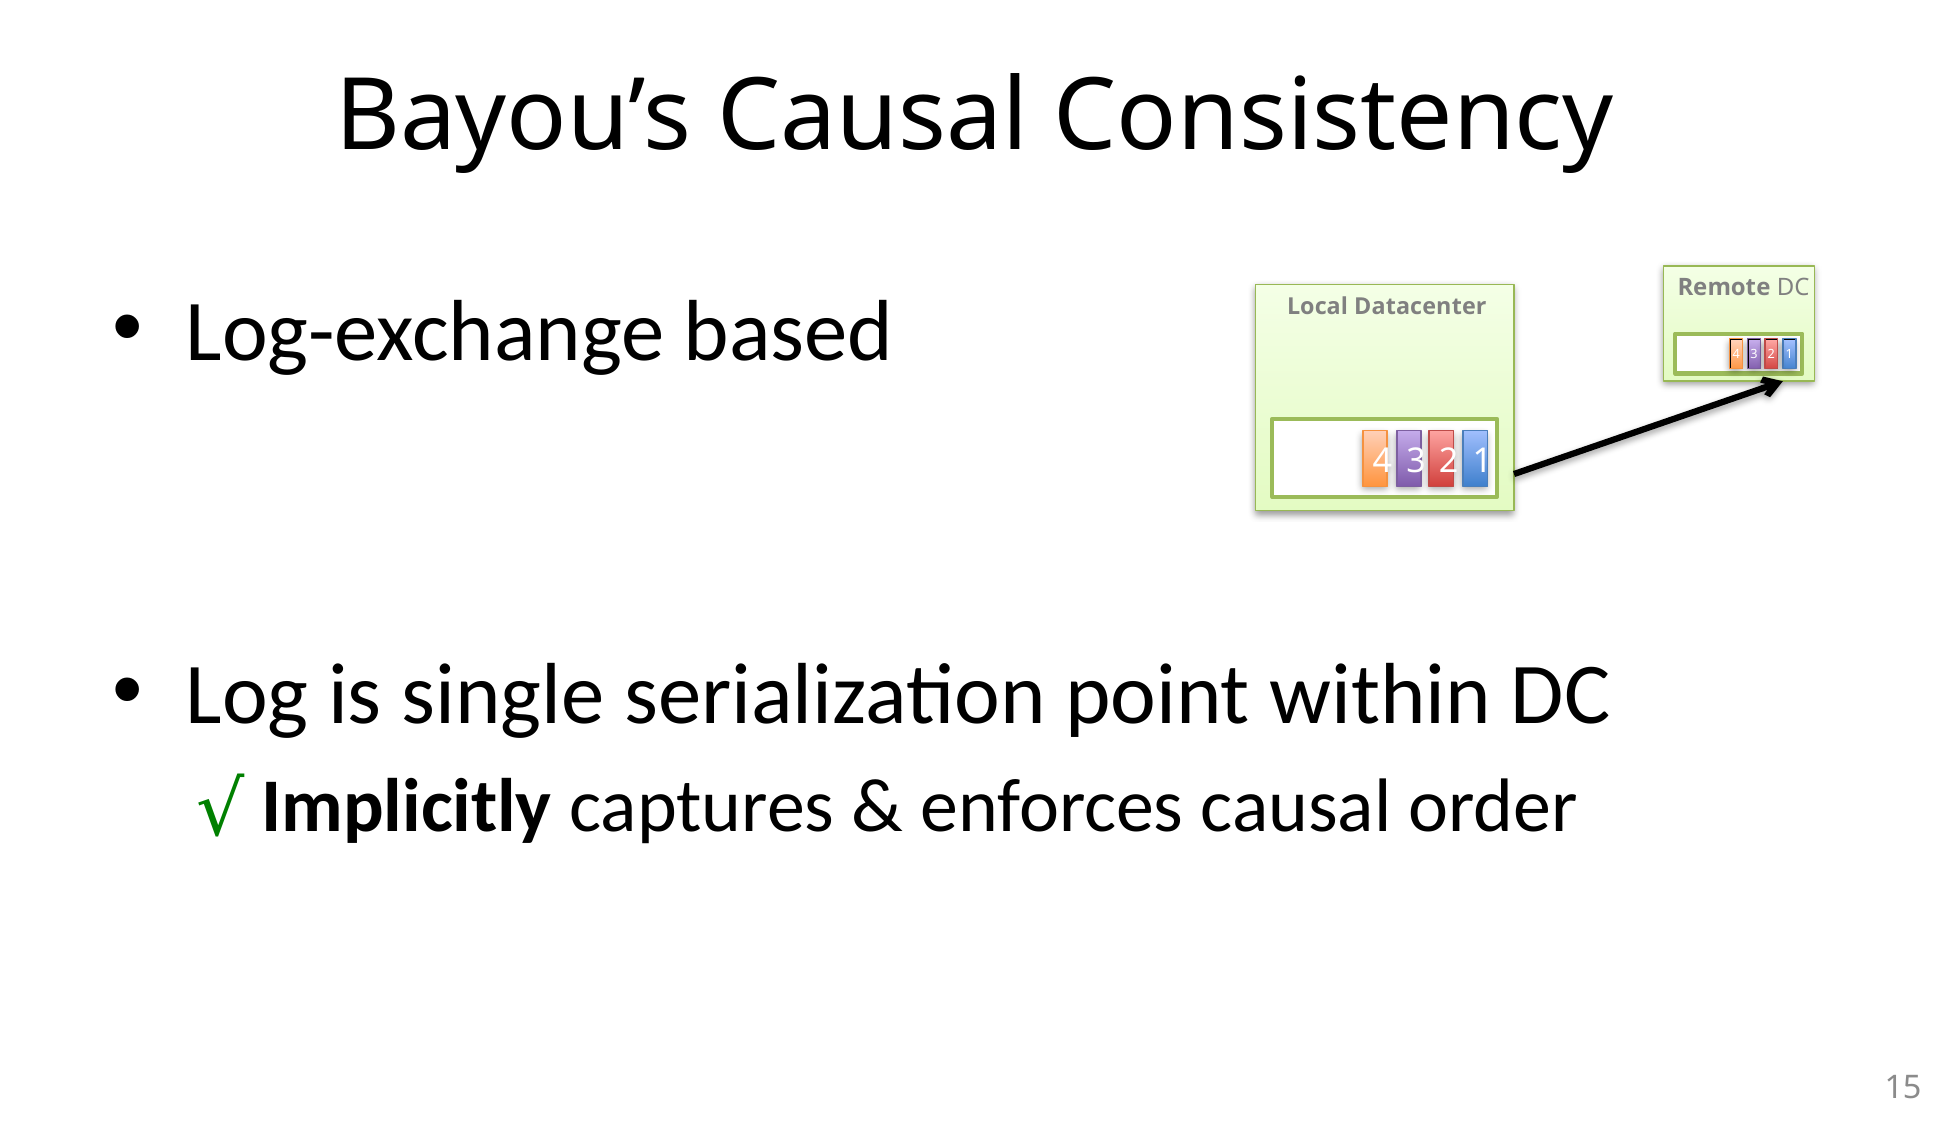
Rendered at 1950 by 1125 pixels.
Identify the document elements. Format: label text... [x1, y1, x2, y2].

slide_number 15 [1497, 1058, 1937, 1119]
title Bayou’s Causal Consistency [97, 16, 1853, 204]
text_box √ [181, 752, 279, 858]
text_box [1662, 264, 1827, 382]
list Log-exchange based Log is single serialization point within DC Implicitly captures & enforces causal order [97, 265, 1899, 1125]
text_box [1255, 283, 1515, 511]
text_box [1513, 380, 1784, 475]
